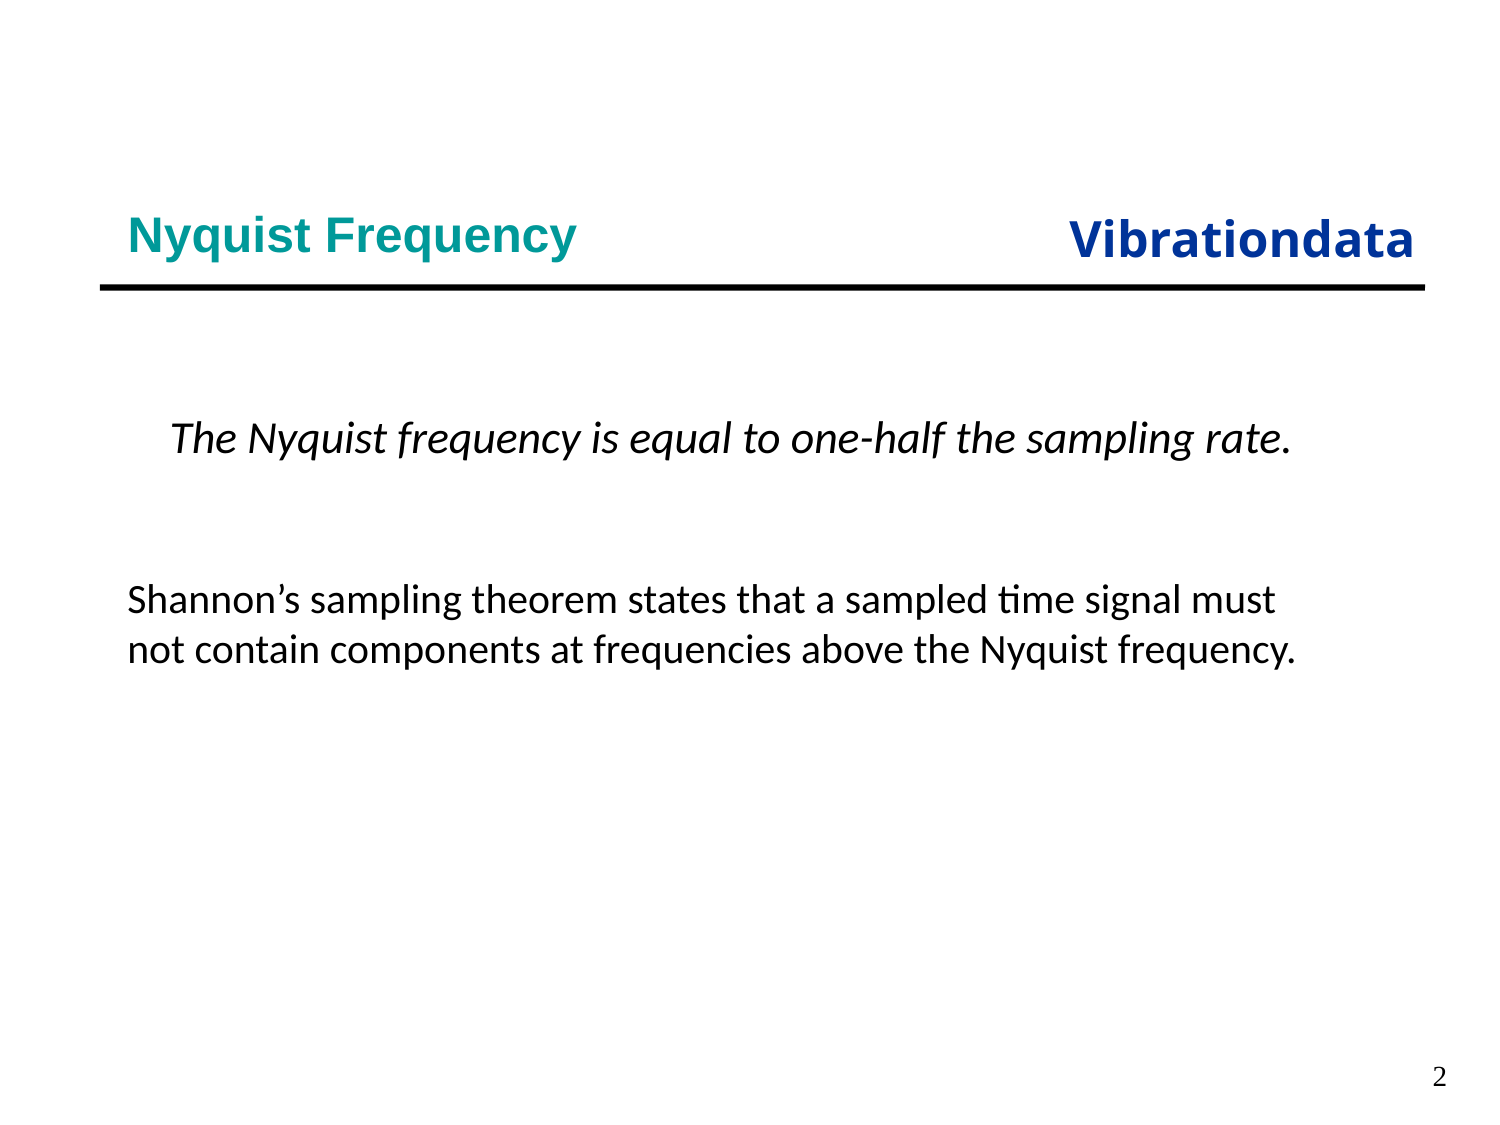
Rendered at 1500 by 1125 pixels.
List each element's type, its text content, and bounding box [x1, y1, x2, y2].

title Nyquist Frequency [112, 49, 1113, 263]
slide_number 2 [1149, 1037, 1463, 1113]
text_box The Nyquist frequency is equal to one-half the sampling rate. Shannon’s sampling theorem states that a sampled time signal must not contain components at frequencies above the Nyquist frequency. [112, 399, 1350, 795]
